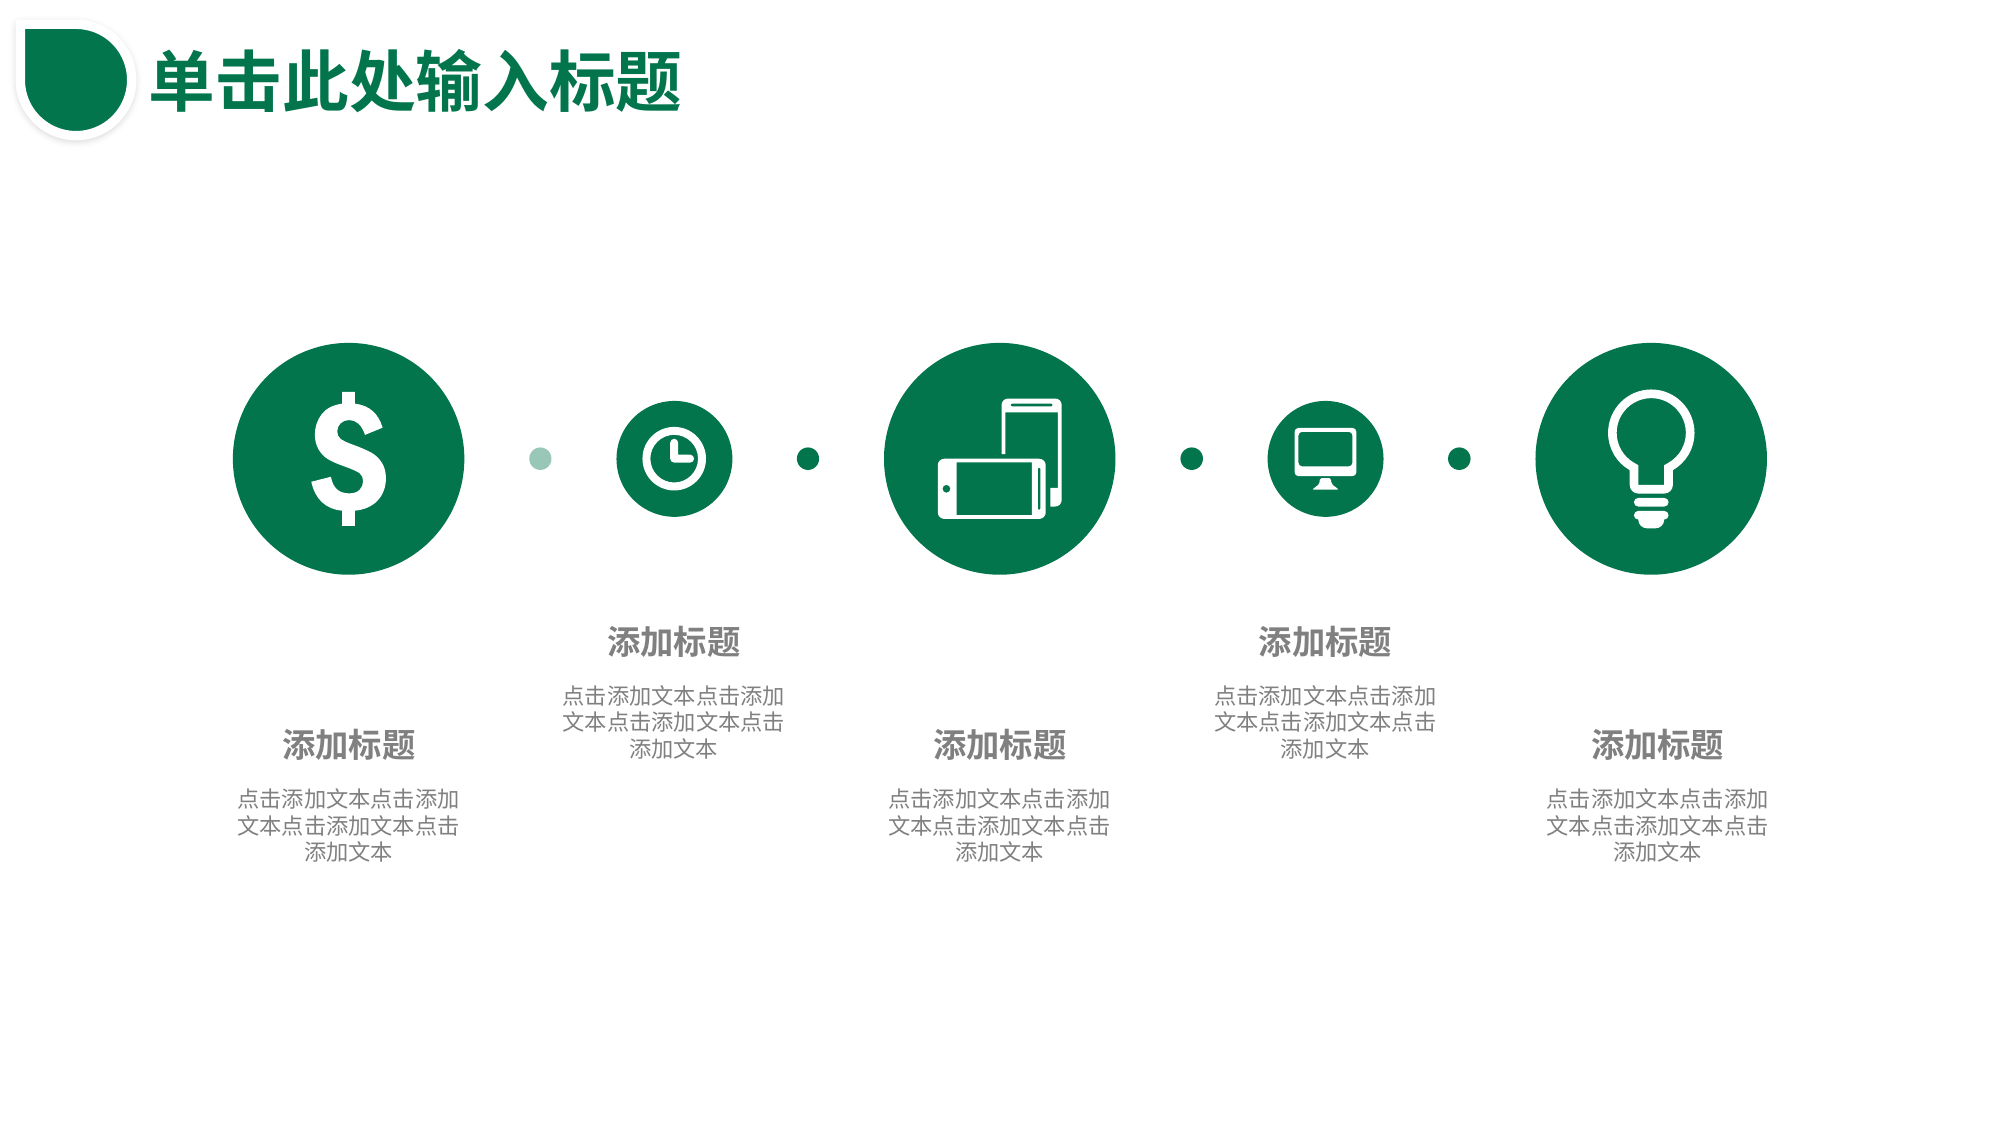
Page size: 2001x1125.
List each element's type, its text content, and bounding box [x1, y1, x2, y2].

text_box [1180, 447, 1204, 470]
text_box [232, 342, 465, 575]
text_box [1608, 389, 1695, 494]
text_box [1448, 447, 1471, 470]
text_box [529, 447, 552, 470]
text_box 添加标题 [214, 694, 483, 775]
text_box [1294, 427, 1357, 477]
text_box [883, 342, 1116, 575]
text_box 点击添加文本点击添加文本点击添加文本点击添加文本 [865, 775, 1134, 876]
text_box [937, 458, 1046, 519]
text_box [20, 24, 701, 136]
text_box 点击添加文本点击添加文本点击添加文本点击添加文本 [539, 671, 808, 772]
text_box [1267, 400, 1384, 517]
text_box 添加标题 [1523, 694, 1792, 775]
text_box [1001, 398, 1062, 507]
text_box 点击添加文本点击添加文本点击添加文本点击添加文本 [1523, 775, 1792, 876]
text_box 添加标题 [1191, 591, 1460, 671]
text_box [1633, 497, 1669, 507]
text_box 添加标题 [539, 591, 808, 671]
text_box [311, 391, 386, 526]
text_box [1535, 342, 1767, 575]
text_box 添加标题 [865, 694, 1134, 775]
text_box [616, 400, 733, 517]
text_box 点击添加文本点击添加文本点击添加文本点击添加文本 [214, 775, 483, 876]
text_box [642, 426, 707, 491]
text_box [1633, 510, 1669, 529]
text_box 点击添加文本点击添加文本点击添加文本点击添加文本 [1191, 671, 1460, 772]
text_box [1312, 478, 1338, 490]
text_box [796, 447, 820, 470]
